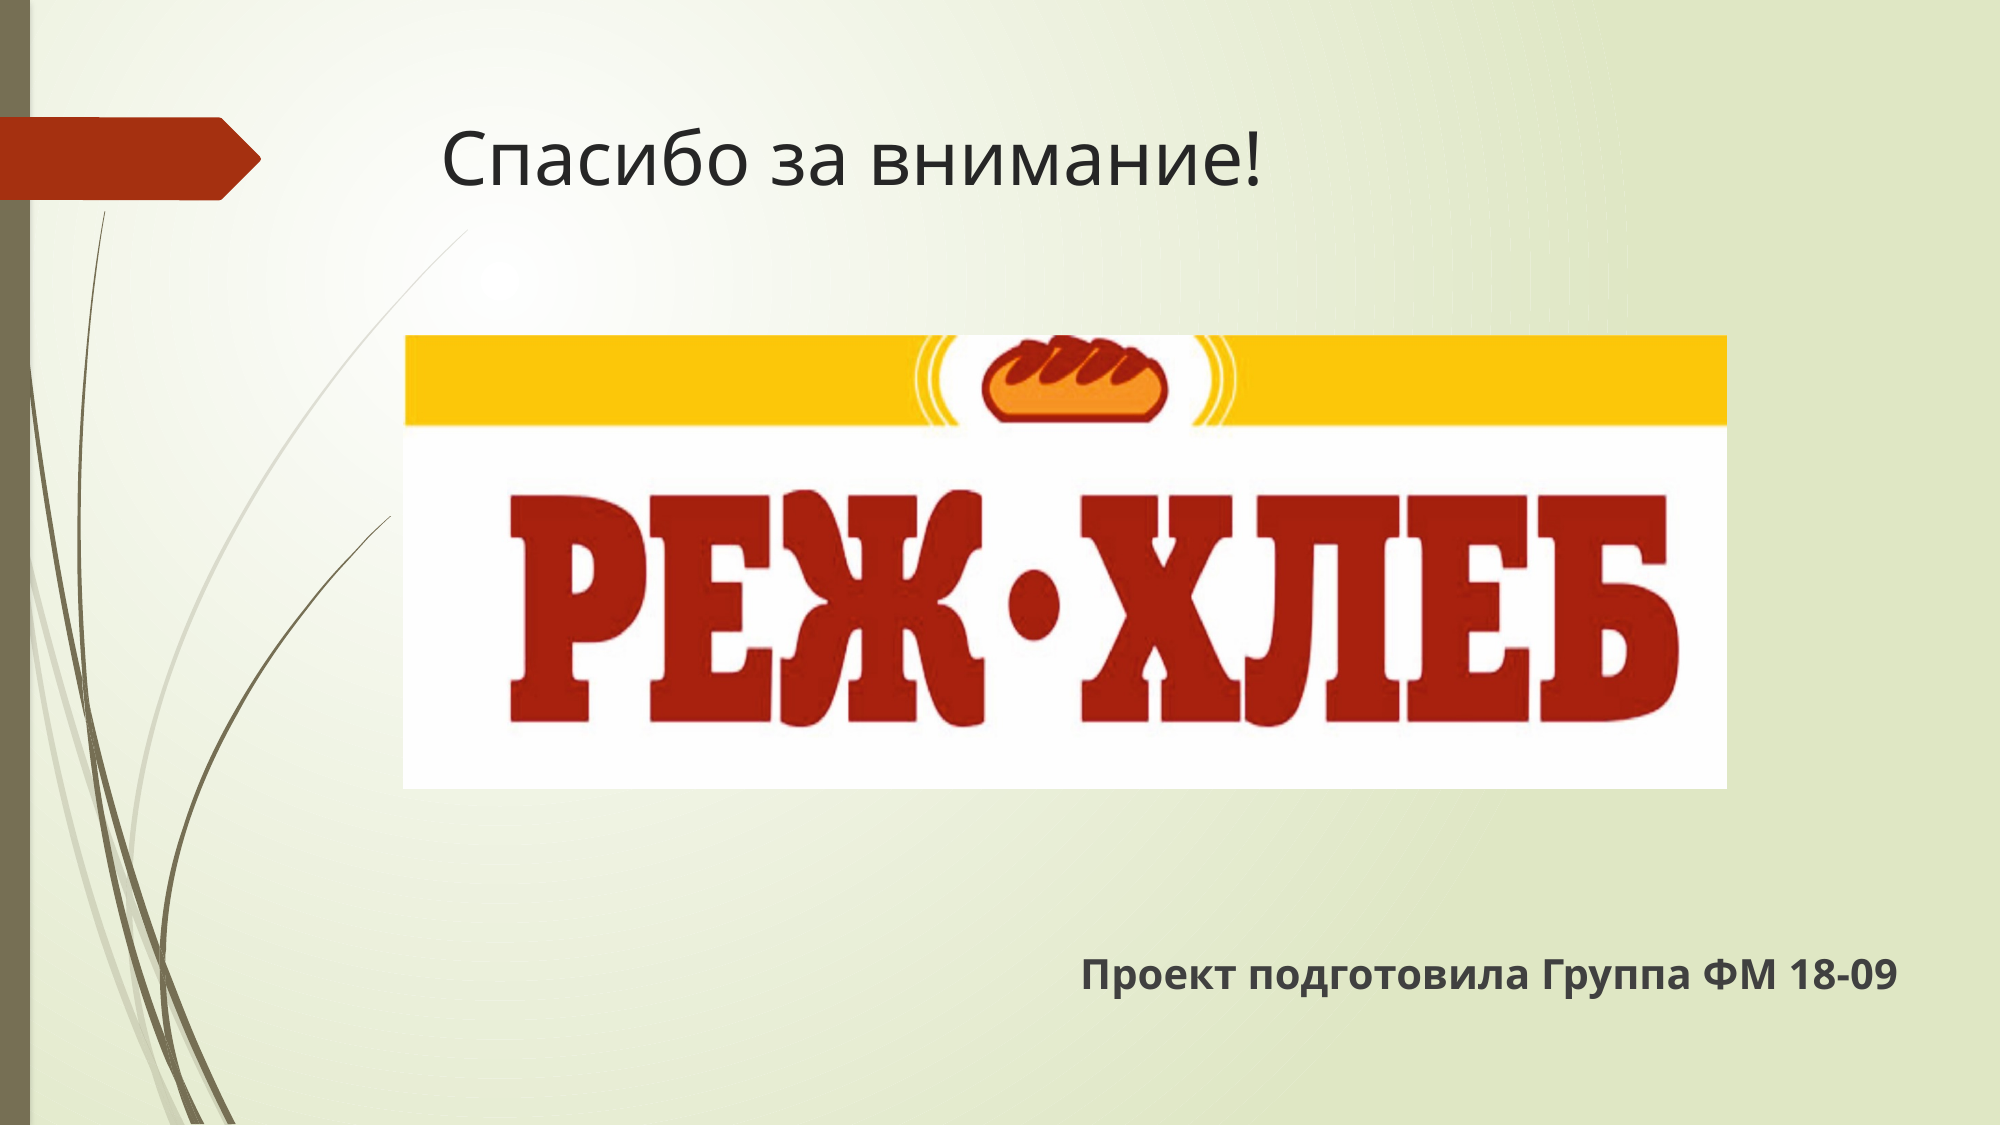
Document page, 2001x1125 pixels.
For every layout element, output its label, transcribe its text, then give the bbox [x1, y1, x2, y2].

list Проект подготовила Группа ФМ 18-09 [1065, 940, 1914, 1029]
title Спасибо за внимание! [425, 102, 1888, 313]
picture [403, 335, 1727, 790]
